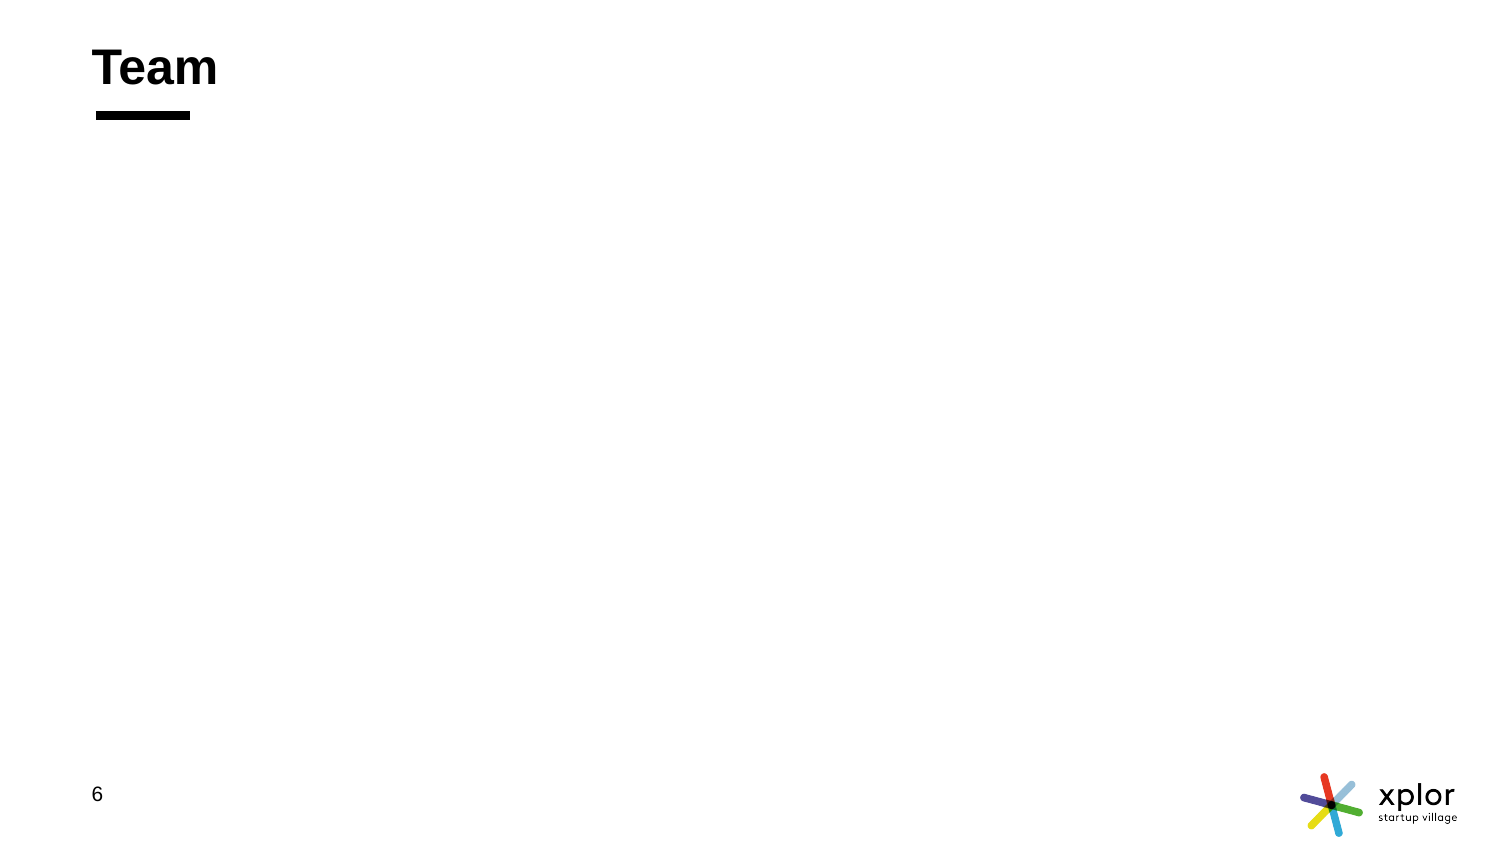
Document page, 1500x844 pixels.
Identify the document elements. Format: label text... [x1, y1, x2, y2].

picture [1300, 773, 1457, 837]
title Team [76, 20, 1427, 161]
